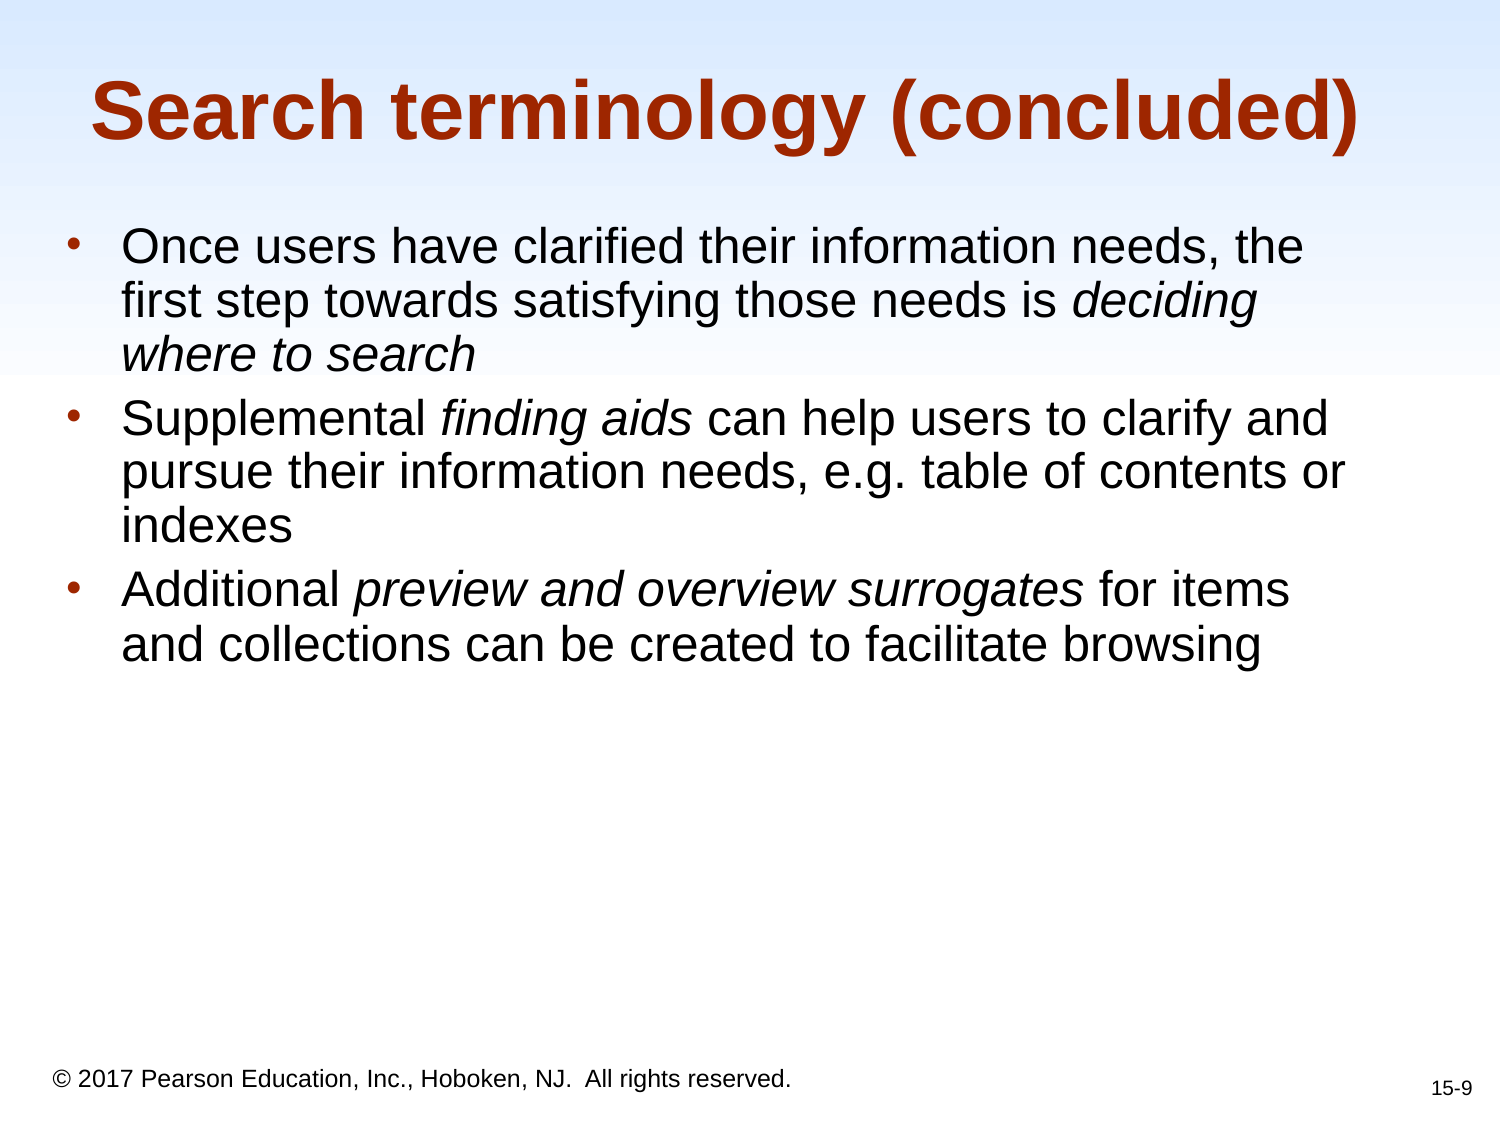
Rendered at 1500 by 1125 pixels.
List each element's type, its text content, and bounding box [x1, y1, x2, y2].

text_box Once users have clarified their information needs, the first step towards satisfying those needs is deciding where to search Supplemental finding aids can help users to clarify and pursue their information needs, e.g. table of contents or indexes Additional preview and overview surrogates for items and collections can be created to facilitate browsing [49, 212, 1400, 1013]
slide_number 15-9 [1175, 1049, 1488, 1125]
title Search terminology (concluded) [75, 12, 1438, 200]
